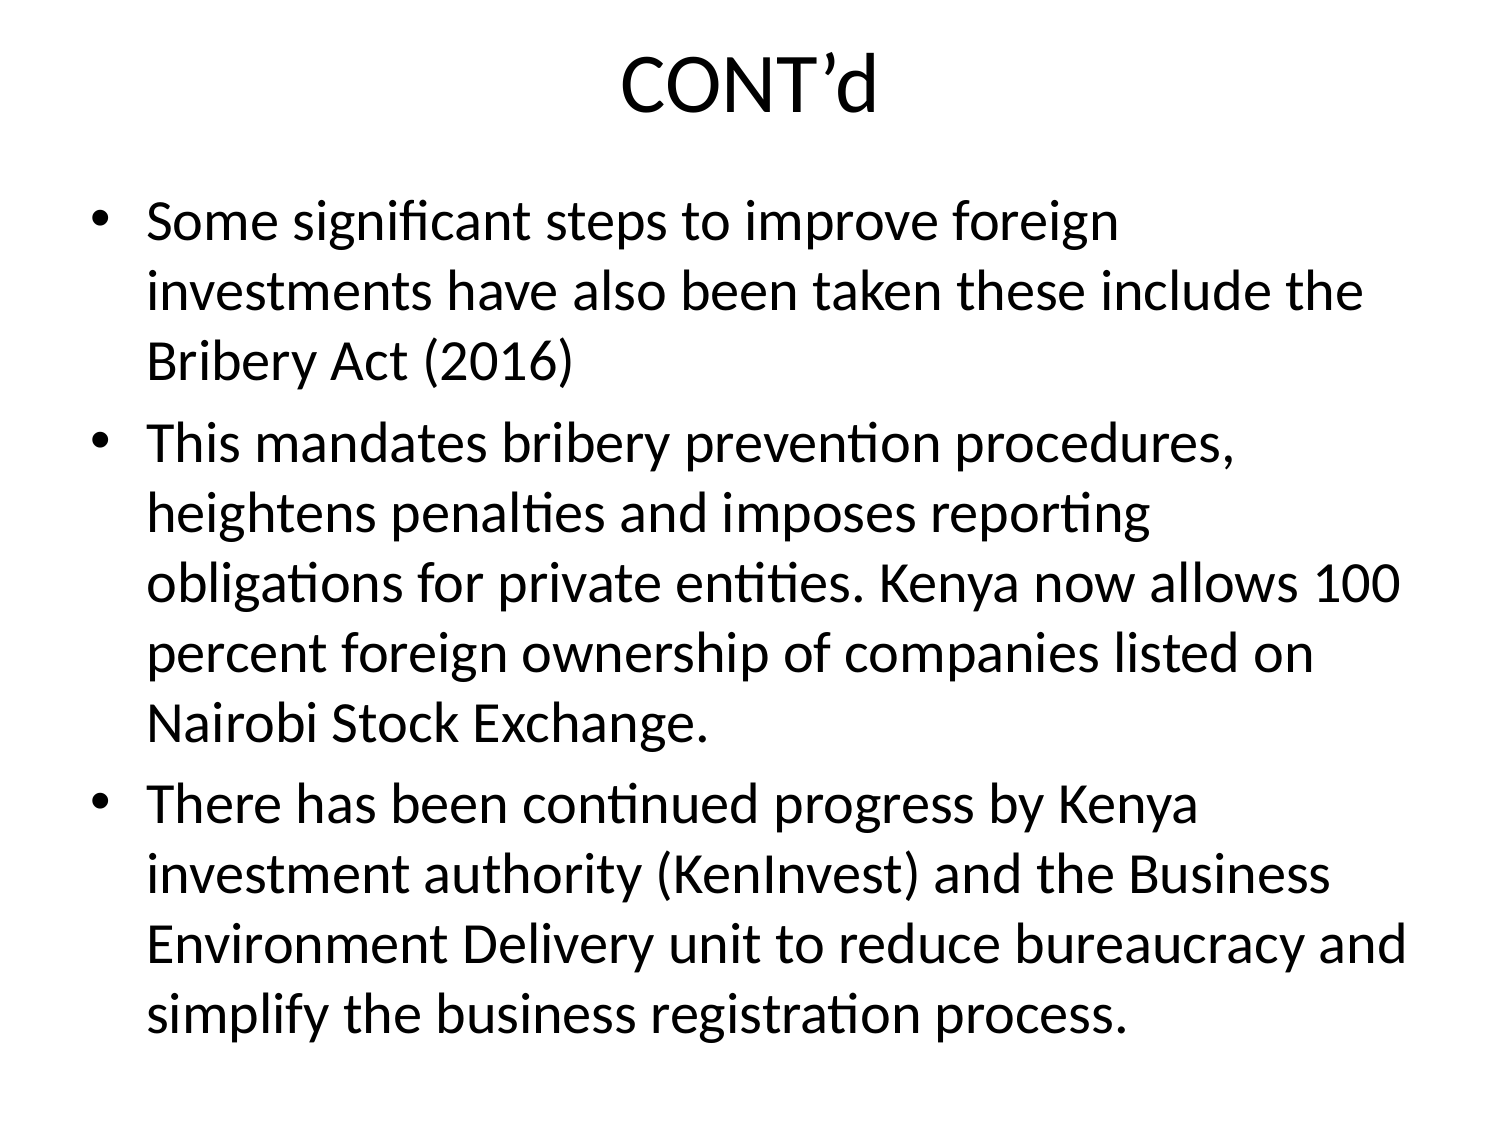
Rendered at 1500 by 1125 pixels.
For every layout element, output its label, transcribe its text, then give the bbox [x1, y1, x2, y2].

title CONT’d [75, 20, 1425, 138]
list Some significant steps to improve foreign investments have also been taken these include the Bribery Act (2016) This mandates bribery prevention procedures, heightens penalties and imposes reporting obligations for private entities. Kenya now allows 100 percent foreign ownership of companies listed on Nairobi Stock Exchange. There has been continued progress by Kenya investment authority (KenInvest) and the Business Environment Delivery unit to reduce bureaucracy and simplify the business registration process. [75, 174, 1425, 1088]
